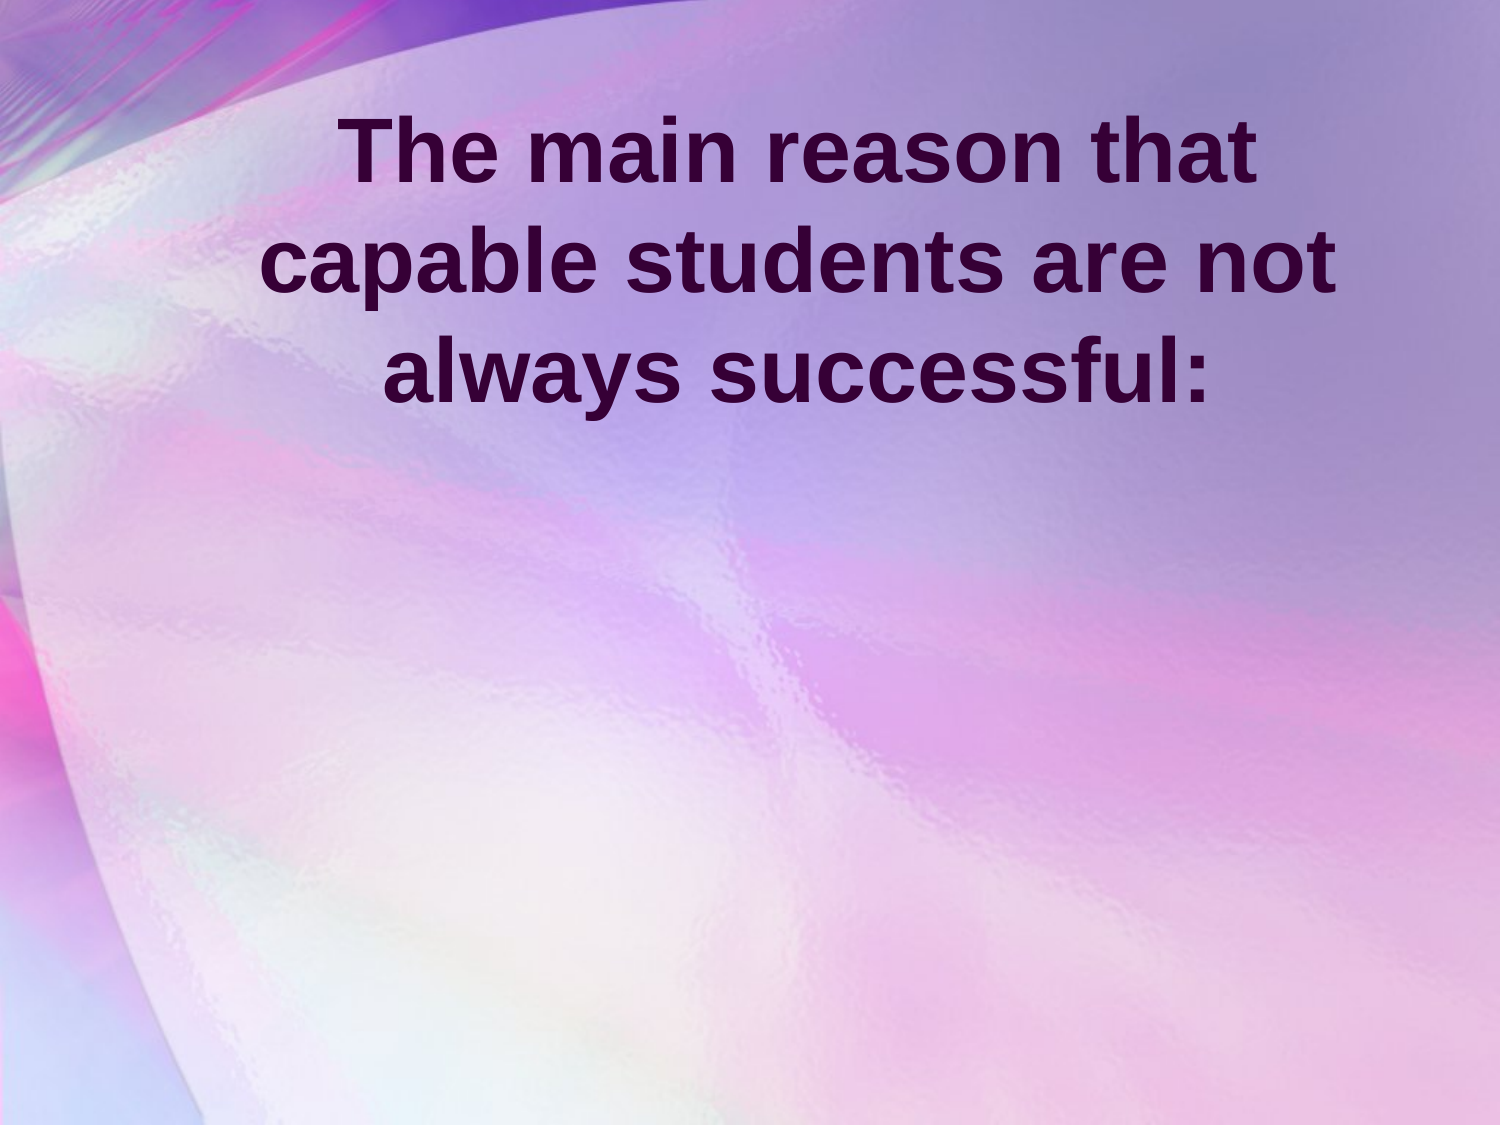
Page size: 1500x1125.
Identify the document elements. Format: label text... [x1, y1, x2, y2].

picture [0, 0, 1500, 1125]
title The main reason that capable students are not always successful: [200, 87, 1397, 425]
